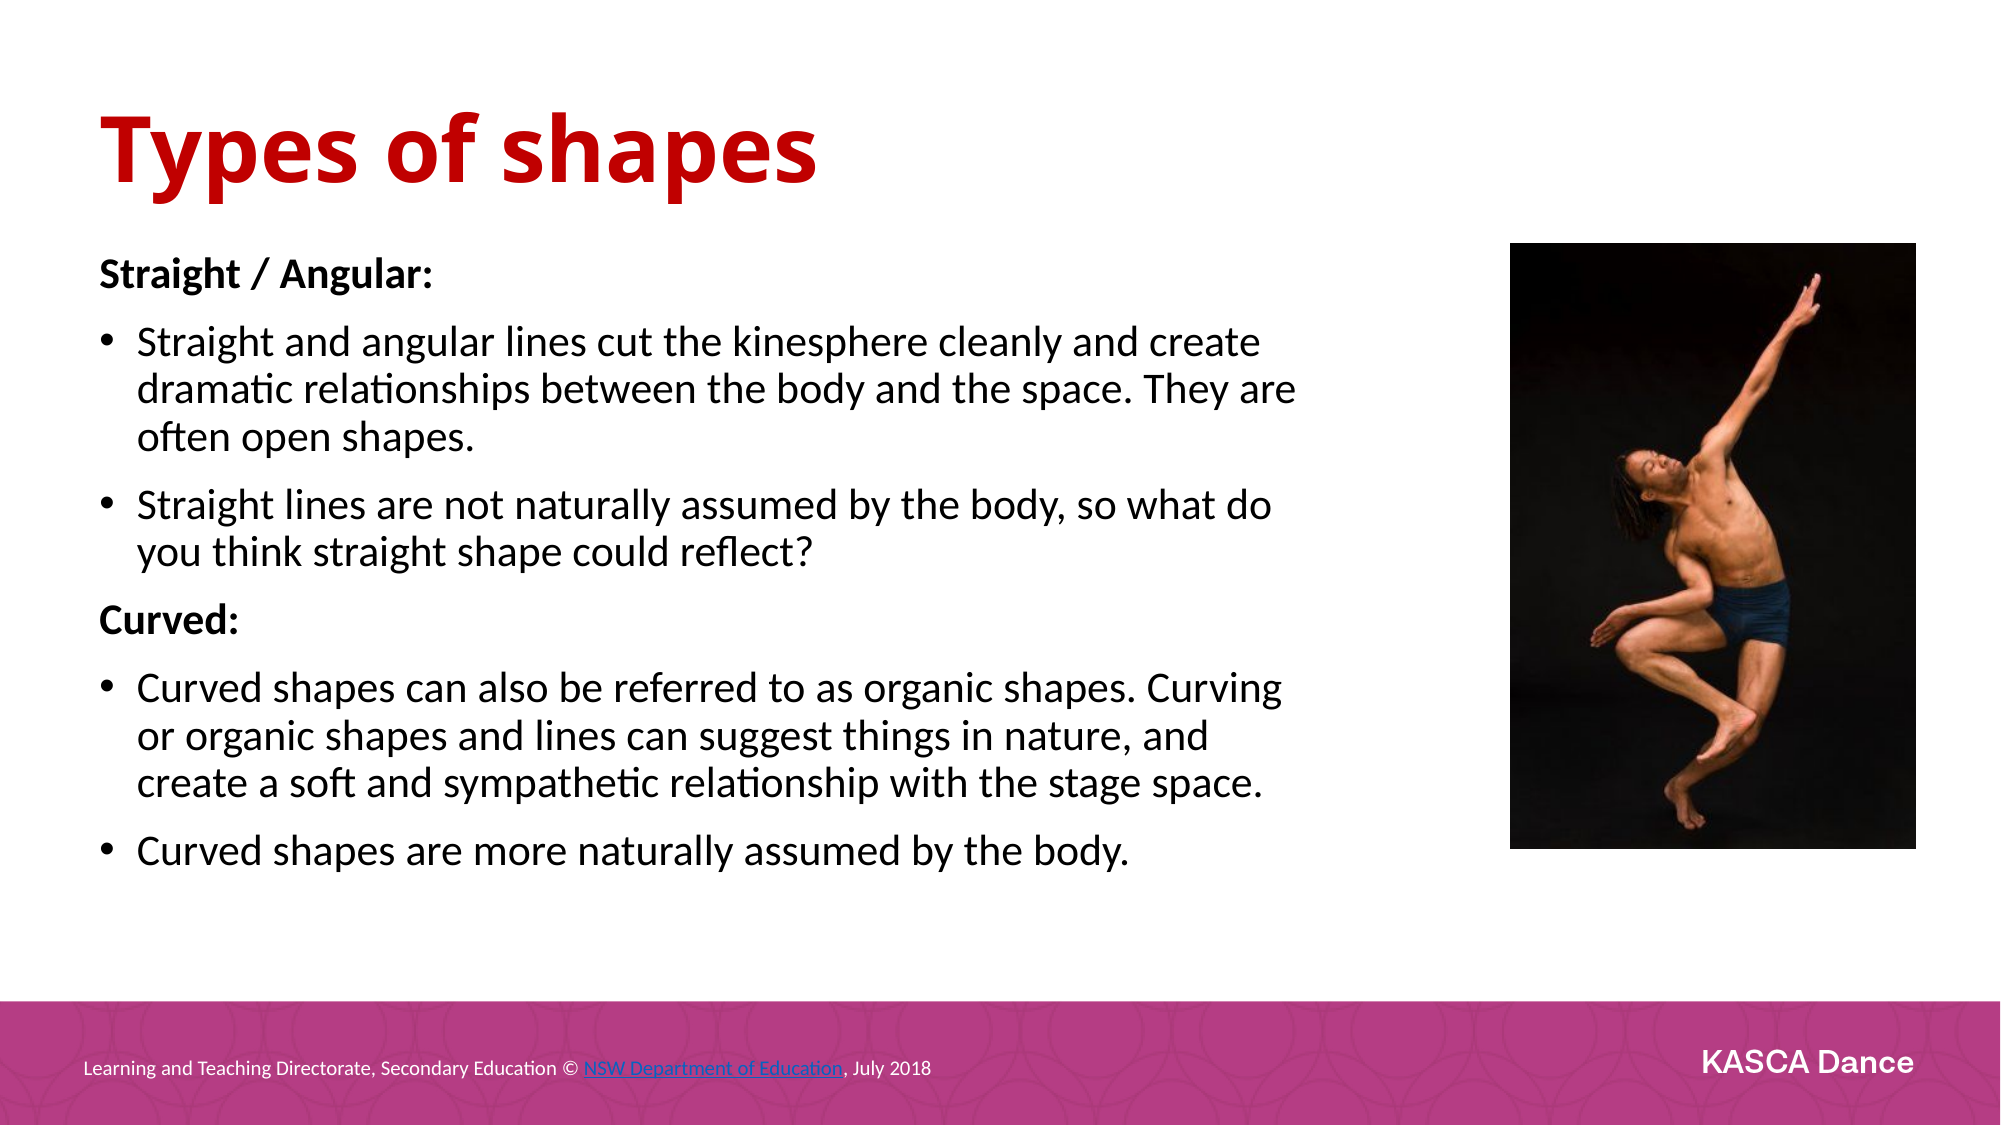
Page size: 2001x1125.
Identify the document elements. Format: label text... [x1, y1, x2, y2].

text_box Straight / Angular: Straight and angular lines cut the kinesphere cleanly and create dramatic relationships between the body and the space. They are often open shapes. Straight lines are not naturally assumed by the body, so what do you think straight shape could reflect? Curved: Curved shapes can also be referred to as organic shapes. Curving or organic shapes and lines can suggest things in nature, and create a soft and sympathetic relationship with the stage space. Curved shapes are more naturally assumed by the body. [84, 243, 1322, 910]
title Types of shapes [84, 95, 1787, 314]
picture [0, 0, 2001, 1125]
